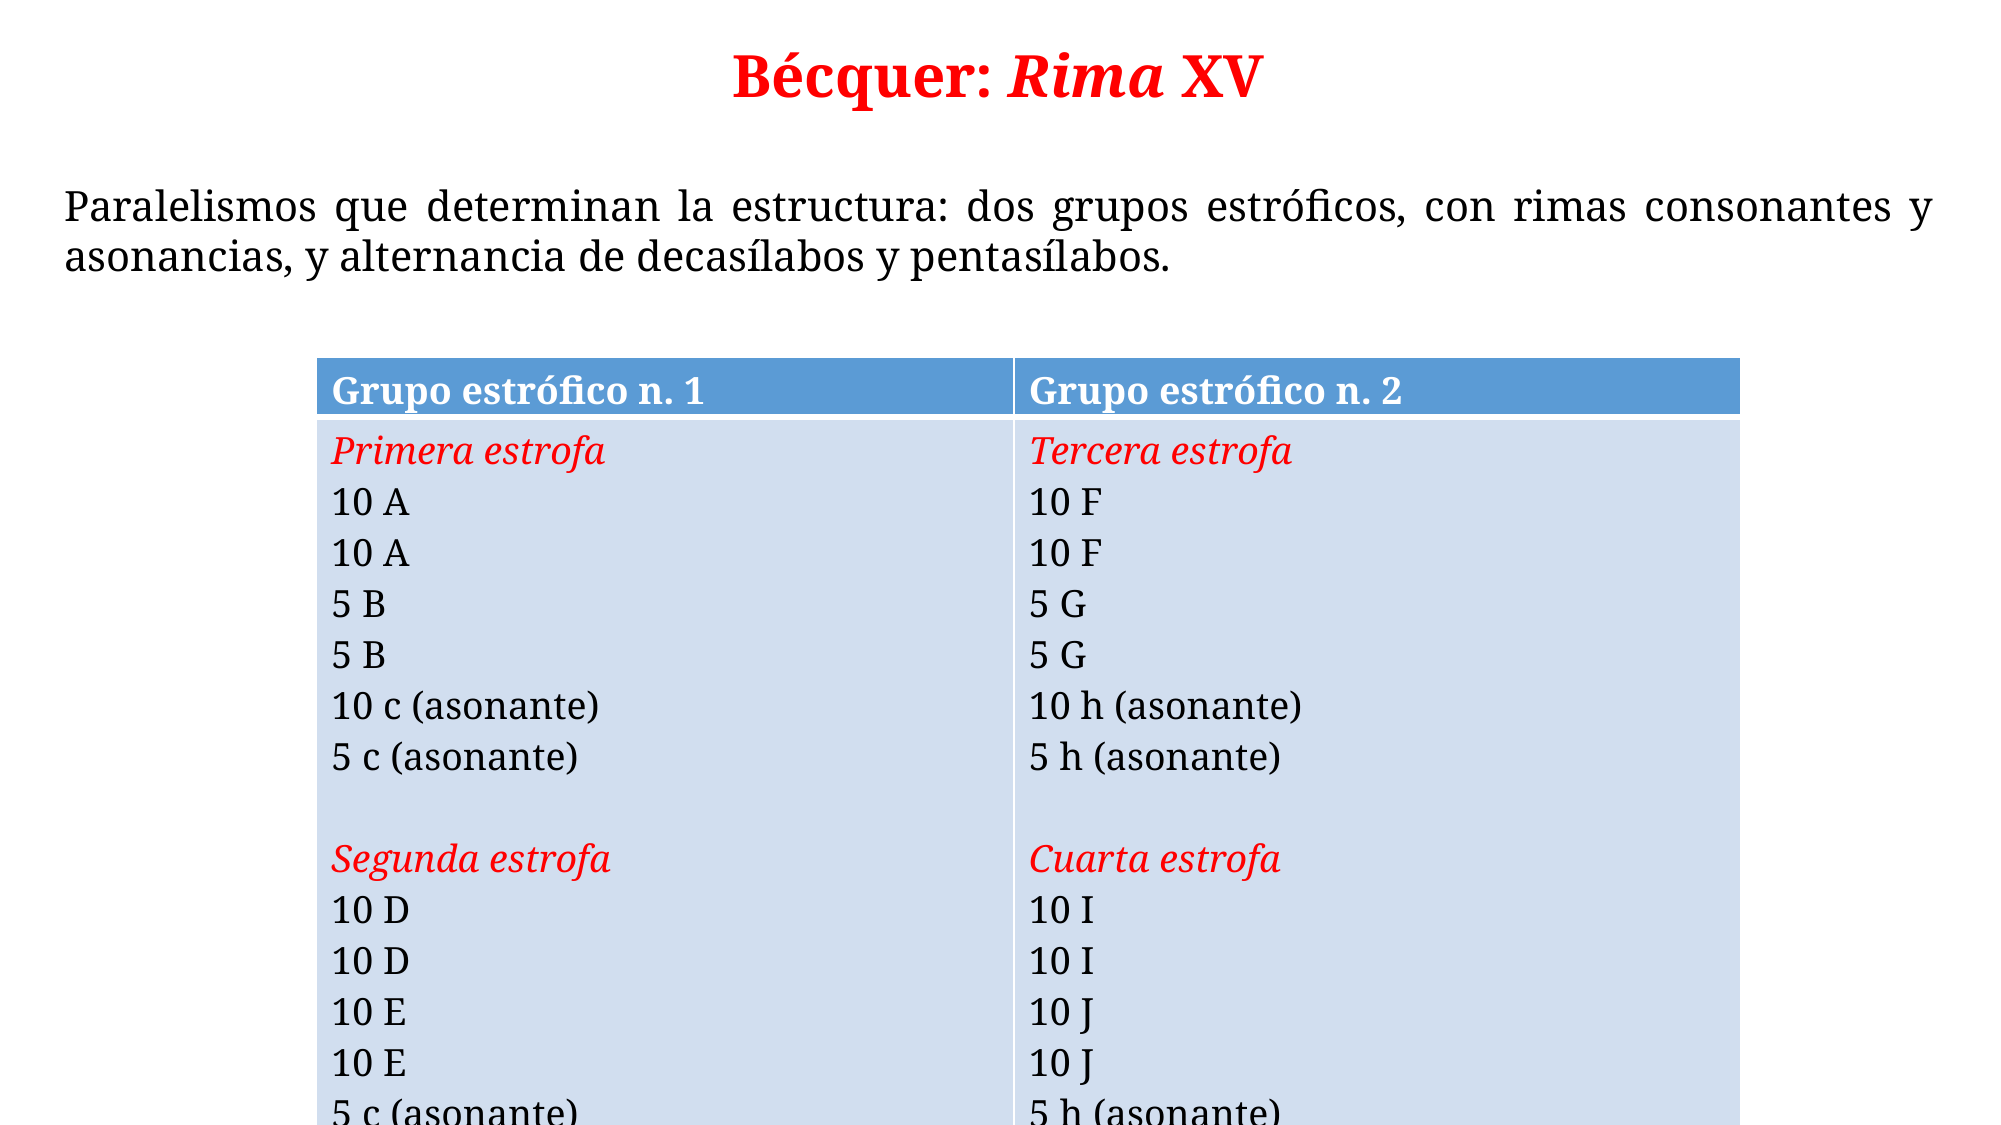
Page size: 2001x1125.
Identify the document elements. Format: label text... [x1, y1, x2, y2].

text_box Bécquer: Rima XV Paralelismos que determinan la estructura: dos grupos estróficos, con rimas consonantes y asonancias, y alternancia de decasílabos y pentasílabos. [49, 32, 1948, 787]
table_cell Tercera estrofa 10 F 10 F 5 G 5 G 10 h (asonante) 5 h (asonante) Cuarta estrofa 10 I 10 I 10 J 10 J 5 h (asonante) [1015, 420, 1740, 1125]
table_header Grupo estrófico n. 1 [317, 358, 1013, 414]
table_cell Primera estrofa 10 A 10 A 5 B 5 B 10 c (asonante) 5 c (asonante) Segunda estrofa 10 D 10 D 10 E 10 E 5 c (asonante) [317, 420, 1013, 1125]
table_header Grupo estrófico n. 2 [1015, 358, 1740, 414]
